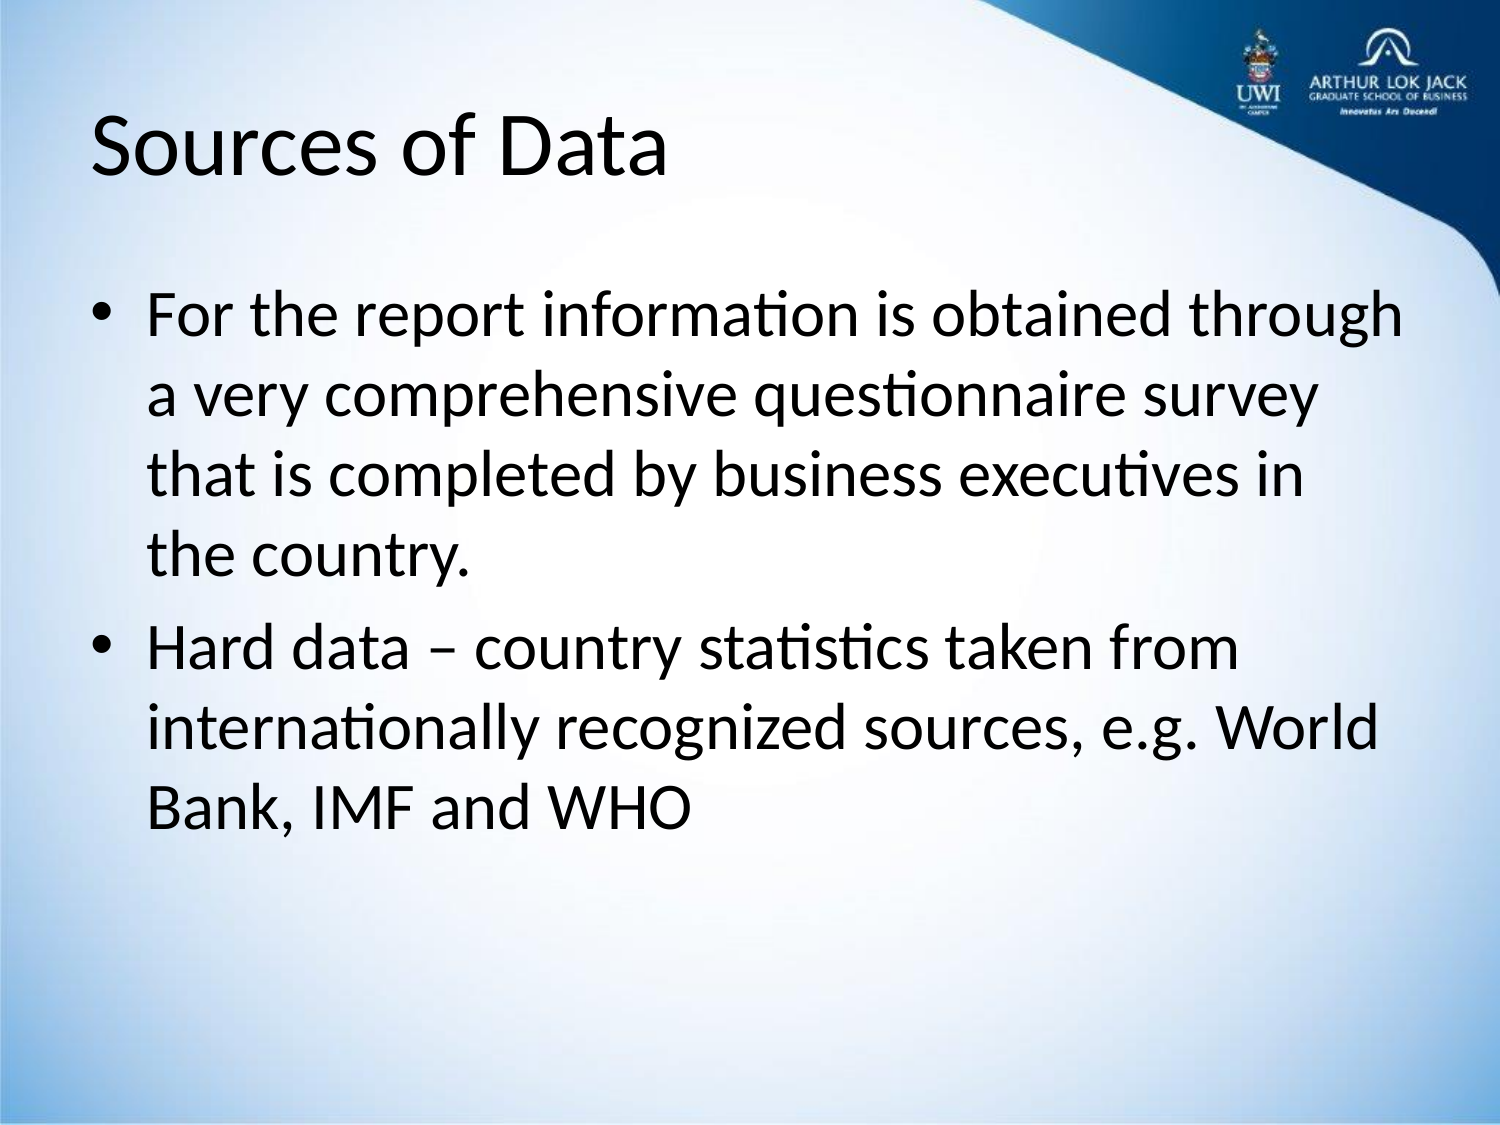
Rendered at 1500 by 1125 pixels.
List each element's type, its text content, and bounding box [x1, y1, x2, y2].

title Sources of Data [75, 45, 1425, 233]
list For the report information is obtained through a very comprehensive questionnaire survey that is completed by business executives in the country. Hard data – country statistics taken from internationally recognized sources, e.g. World Bank, IMF and WHO [75, 262, 1425, 1005]
picture [0, 0, 1500, 1125]
